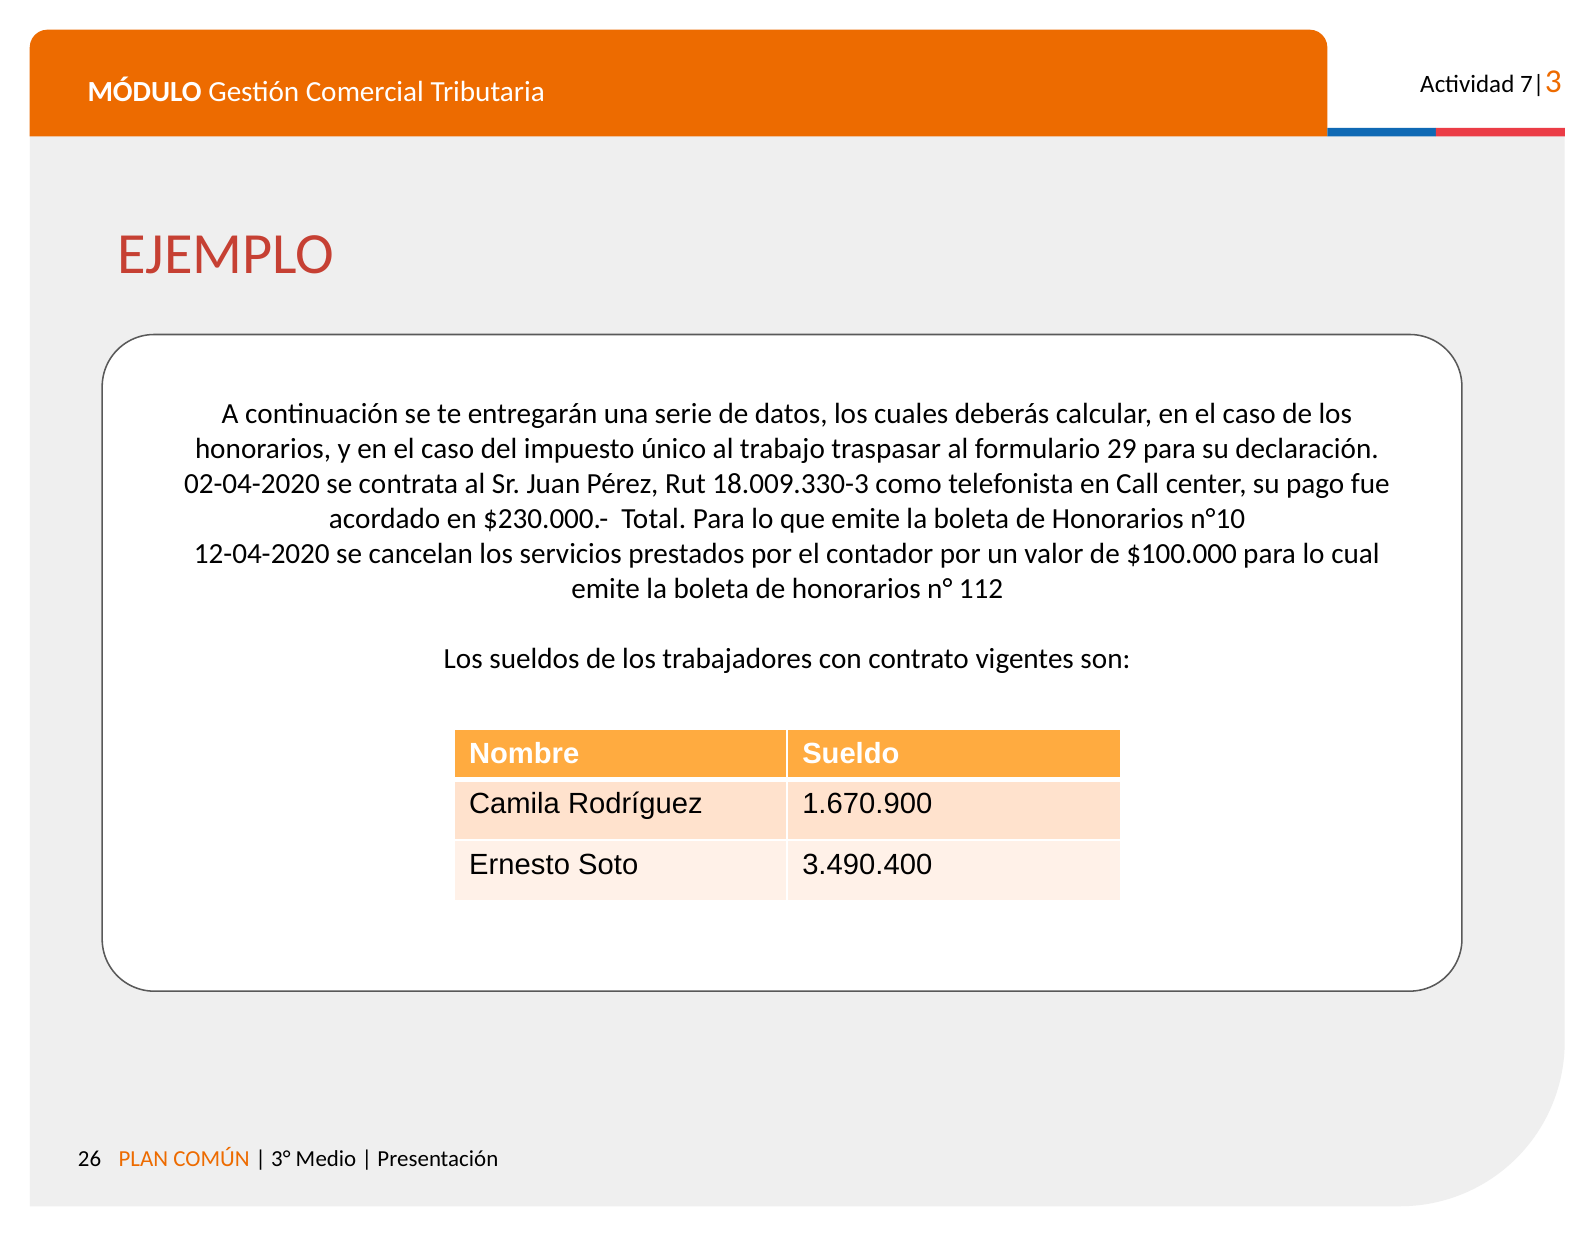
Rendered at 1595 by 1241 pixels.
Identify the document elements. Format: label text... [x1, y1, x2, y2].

text_box A continuación se te entregarán una serie de datos, los cuales deberás calcular, en el caso de los honorarios, y en el caso del impuesto único al trabajo traspasar al formulario 29 para su declaración. 02-04-2020 se contrata al Sr. Juan Pérez, Rut 18.009.330-3 como telefonista en Call center, su pago fue acordado en $230.000.- Total. Para lo que emite la boleta de Honorarios n°10 12-04-2020 se cancelan los servicios prestados por el contador por un valor de $100.000 para lo cual emite la boleta de honorarios n° 112 Los sueldos de los trabajadores con contrato vigentes son: [147, 386, 1428, 682]
table_cell Camila Rodríguez [455, 782, 786, 839]
table_header Nombre [455, 730, 786, 777]
table_cell Ernesto Soto [455, 841, 786, 900]
table_header Sueldo [788, 730, 1120, 777]
table_cell 1.670.900 [788, 782, 1120, 839]
text_box [102, 334, 1462, 992]
table_cell 3.490.400 [788, 841, 1120, 900]
text_box EJEMPLO [102, 230, 1571, 284]
